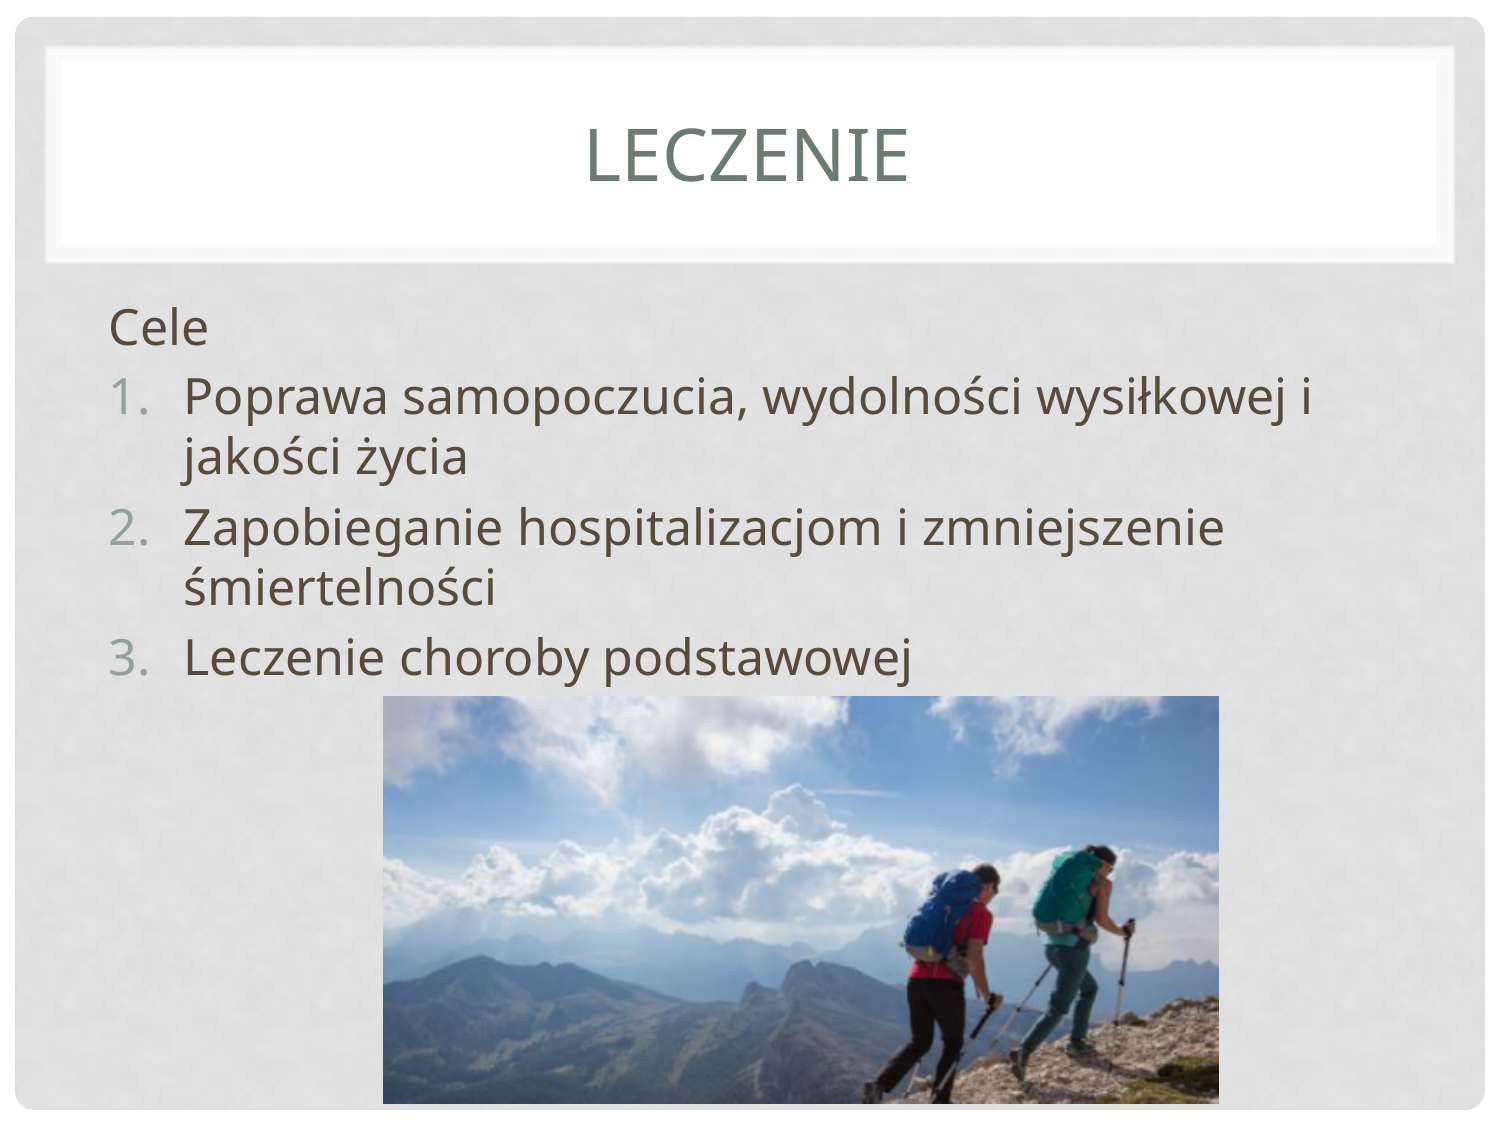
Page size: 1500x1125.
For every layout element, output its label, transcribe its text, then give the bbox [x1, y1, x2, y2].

list Cele Poprawa samopoczucia, wydolności wysiłkowej i jakości życia Zapobieganie hospitalizacjom i zmniejszenie śmiertelności Leczenie choroby podstawowej [75, 287, 1425, 1005]
title leczenie [69, 66, 1425, 238]
picture [383, 696, 1219, 1104]
